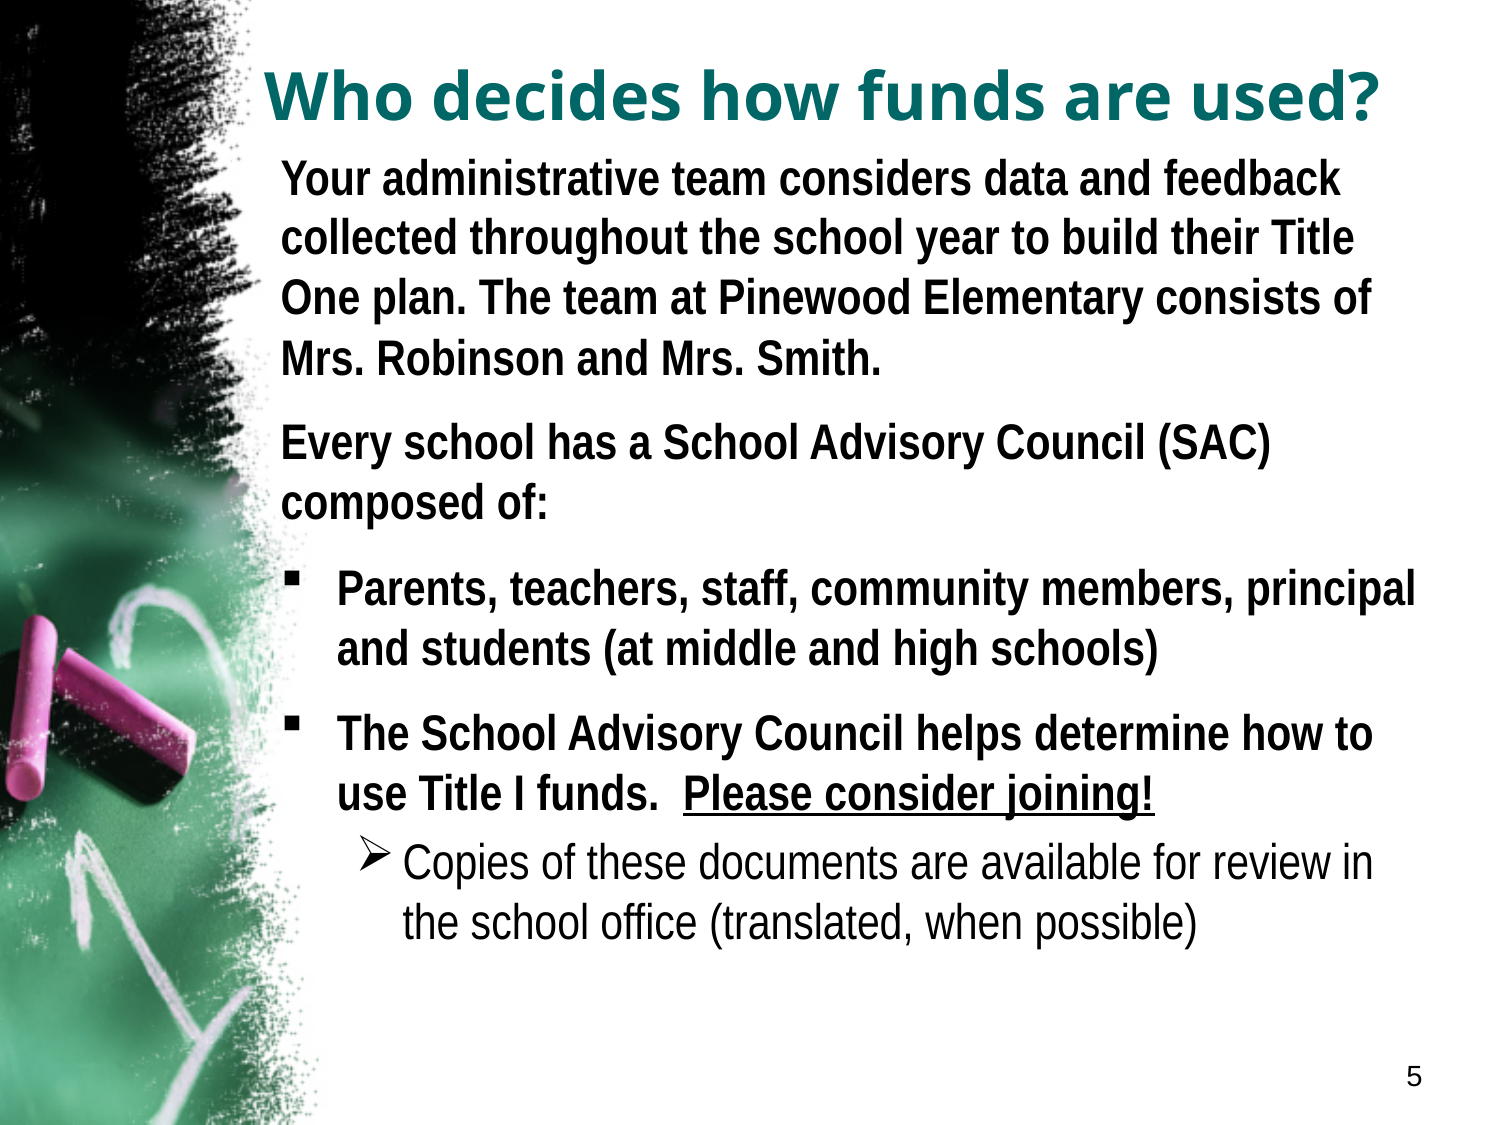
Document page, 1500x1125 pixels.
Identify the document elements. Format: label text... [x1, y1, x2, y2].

slide_number 5 [1212, 1049, 1438, 1125]
picture [0, 0, 1500, 1125]
title Who decides how funds are used? [249, 24, 1438, 163]
list Your administrative team considers data and feedback collected throughout the school year to build their Title One plan. The team at Pinewood Elementary consists of Mrs. Robinson and Mrs. Smith. Every school has a School Advisory Council (SAC) composed of: Parents, teachers, staff, community members, principal and students (at middle and high schools) The School Advisory Council helps determine how to use Title I funds. Please consider joining! Copies of these documents are available for review in the school office (translated, when possible) [265, 137, 1441, 1051]
